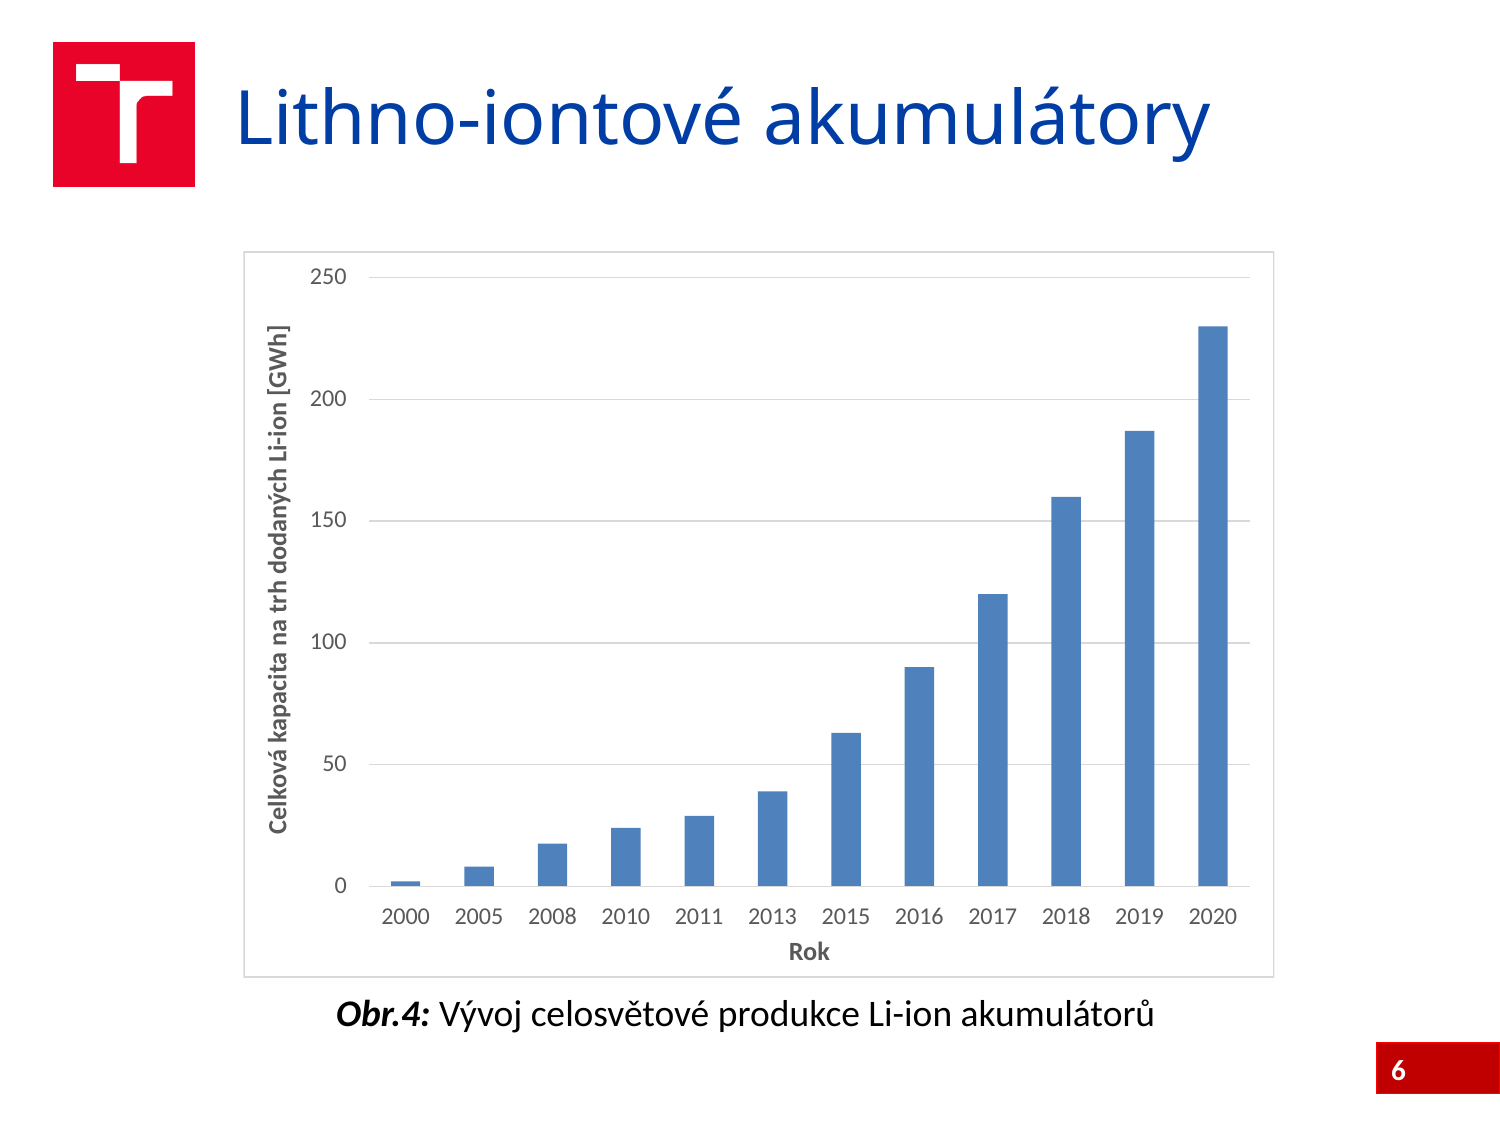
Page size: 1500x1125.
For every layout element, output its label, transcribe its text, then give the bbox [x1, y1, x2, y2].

picture [52, 42, 195, 187]
text_box Obr.4: Vývoj celosvětové produkce Li-ion akumulátorů [233, 982, 1284, 1042]
title Lithno-iontové akumulátory [219, 43, 1495, 187]
text_box 6 [1376, 1042, 1500, 1094]
picture [242, 250, 1275, 979]
